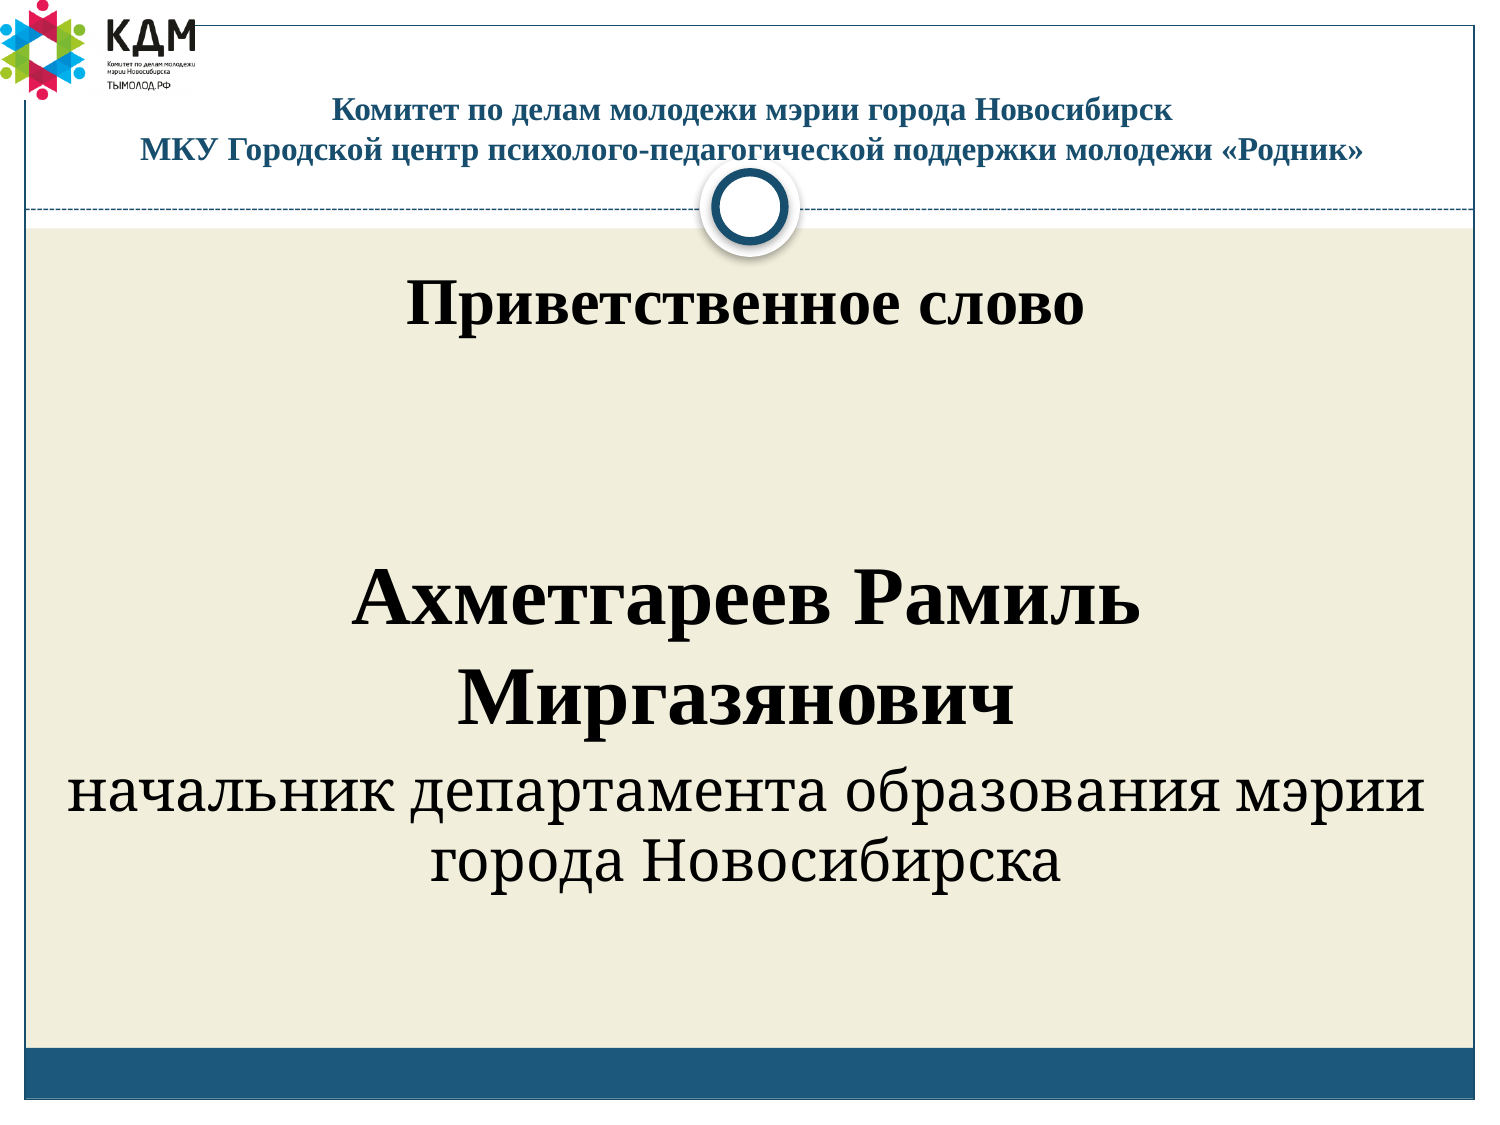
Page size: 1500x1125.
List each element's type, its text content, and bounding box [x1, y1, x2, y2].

list Приветственное слово Ахметгареев Рамиль Миргазянович начальник департамента образования мэрии города Новосибирска [49, 250, 1445, 1001]
title Комитет по делам молодежи мэрии города Новосибирск МКУ Городской центр психолого-педагогической поддержки молодежи «Родник» [53, 49, 1454, 175]
picture [0, 0, 195, 100]
